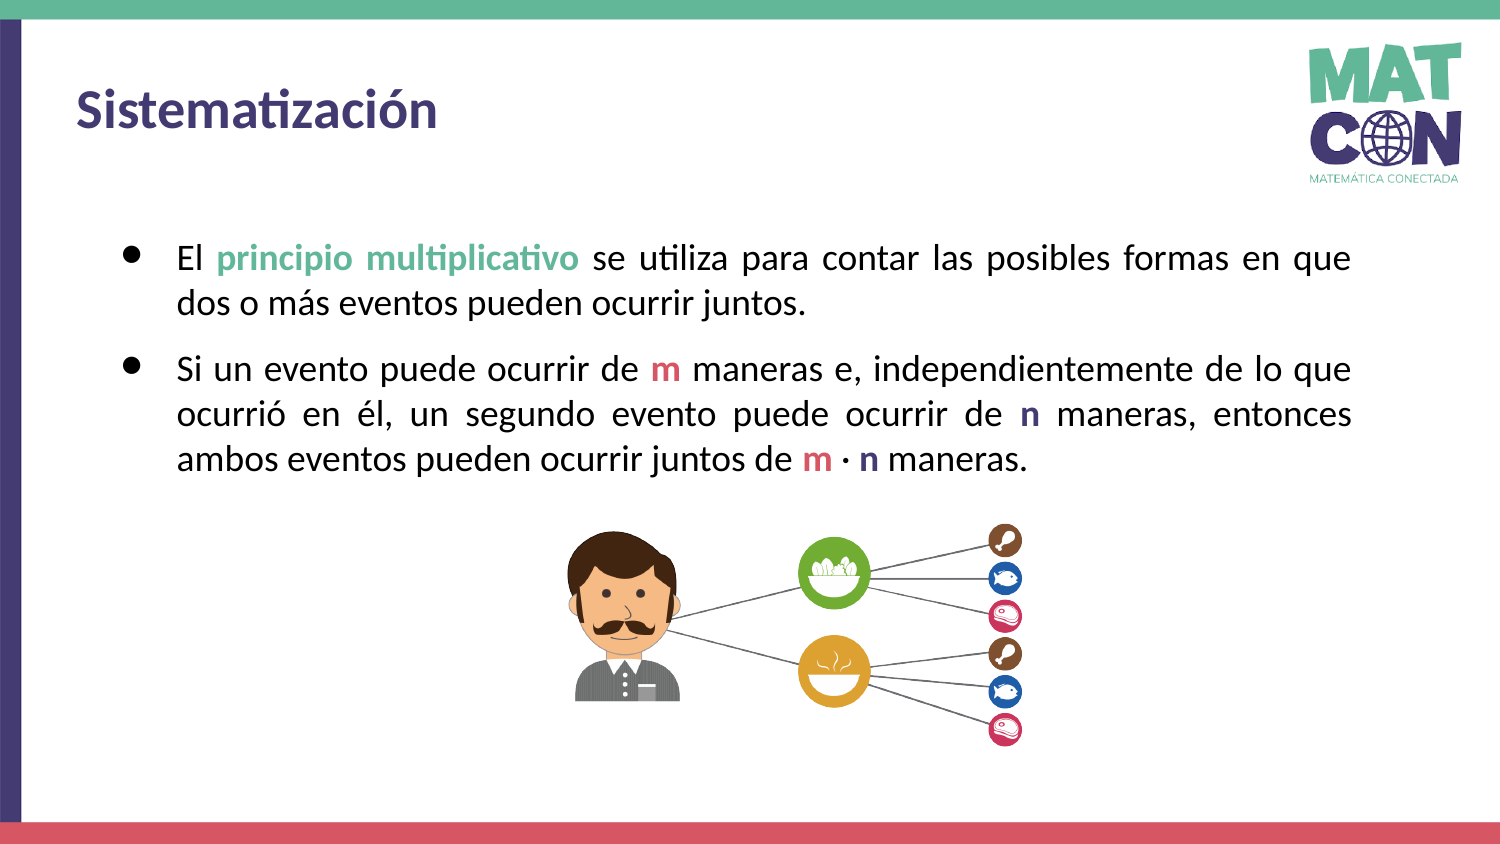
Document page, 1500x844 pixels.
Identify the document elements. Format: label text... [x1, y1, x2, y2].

picture [0, 0, 1500, 844]
text_box El principio multiplicativo se utiliza para contar las posibles formas en que dos o más eventos pueden ocurrir juntos. Si un evento puede ocurrir de m maneras e, independientemente de lo que ocurrió en él, un segundo evento puede ocurrir de n maneras, entonces ambos eventos pueden ocurrir juntos de m · n maneras. [90, 227, 1364, 485]
text_box Sistematización [65, 67, 1071, 146]
